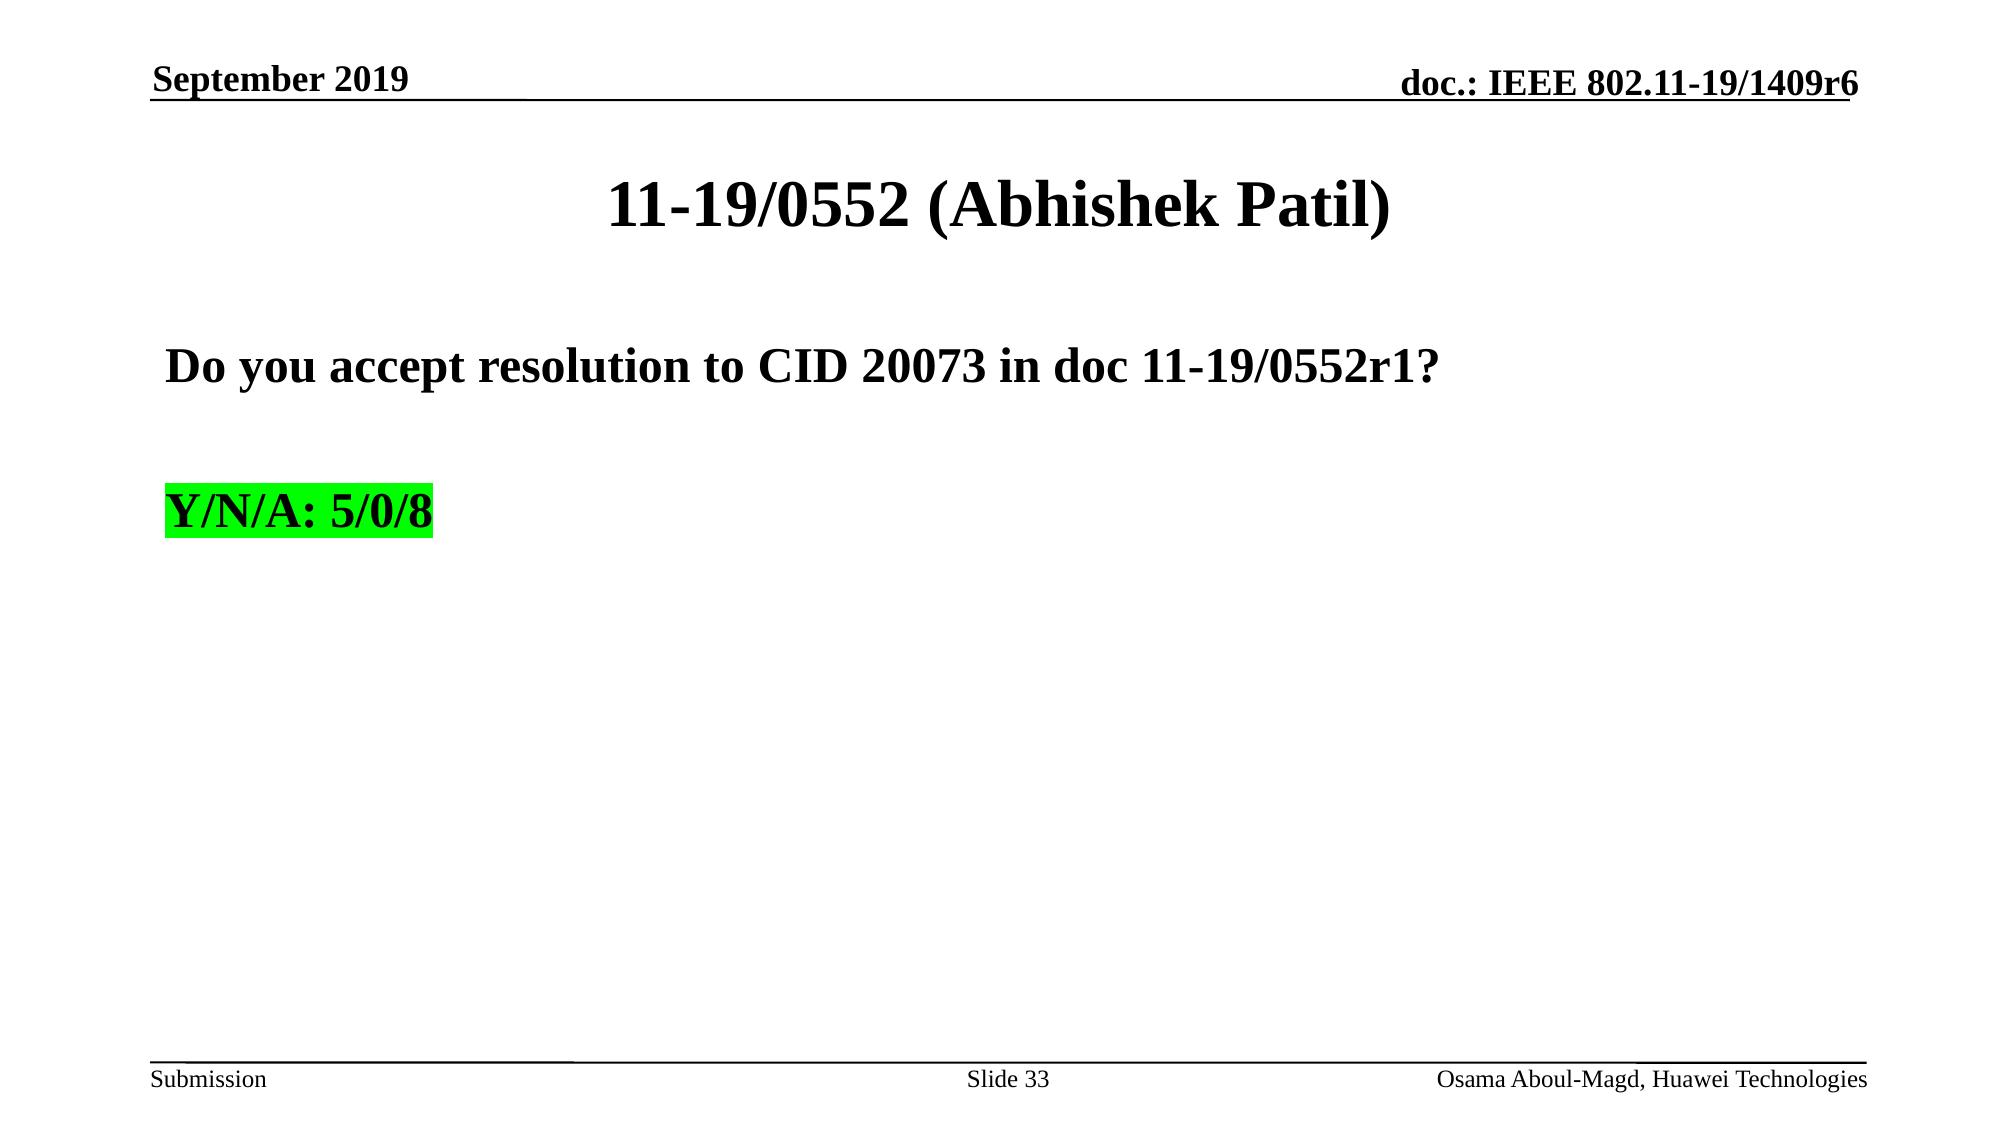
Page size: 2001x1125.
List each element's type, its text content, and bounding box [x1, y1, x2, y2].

footer Osama Aboul-Magd, Huawei Technologies [1171, 1061, 1869, 1093]
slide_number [152, 54, 563, 100]
list Do you accept resolution to CID 20073 in doc 11-19/0552r1? Y/N/A: 5/0/8 [149, 324, 1850, 1000]
slide_number Slide 33 [950, 1061, 1067, 1123]
title 11-19/0552 (Abhishek Patil) [149, 112, 1850, 288]
